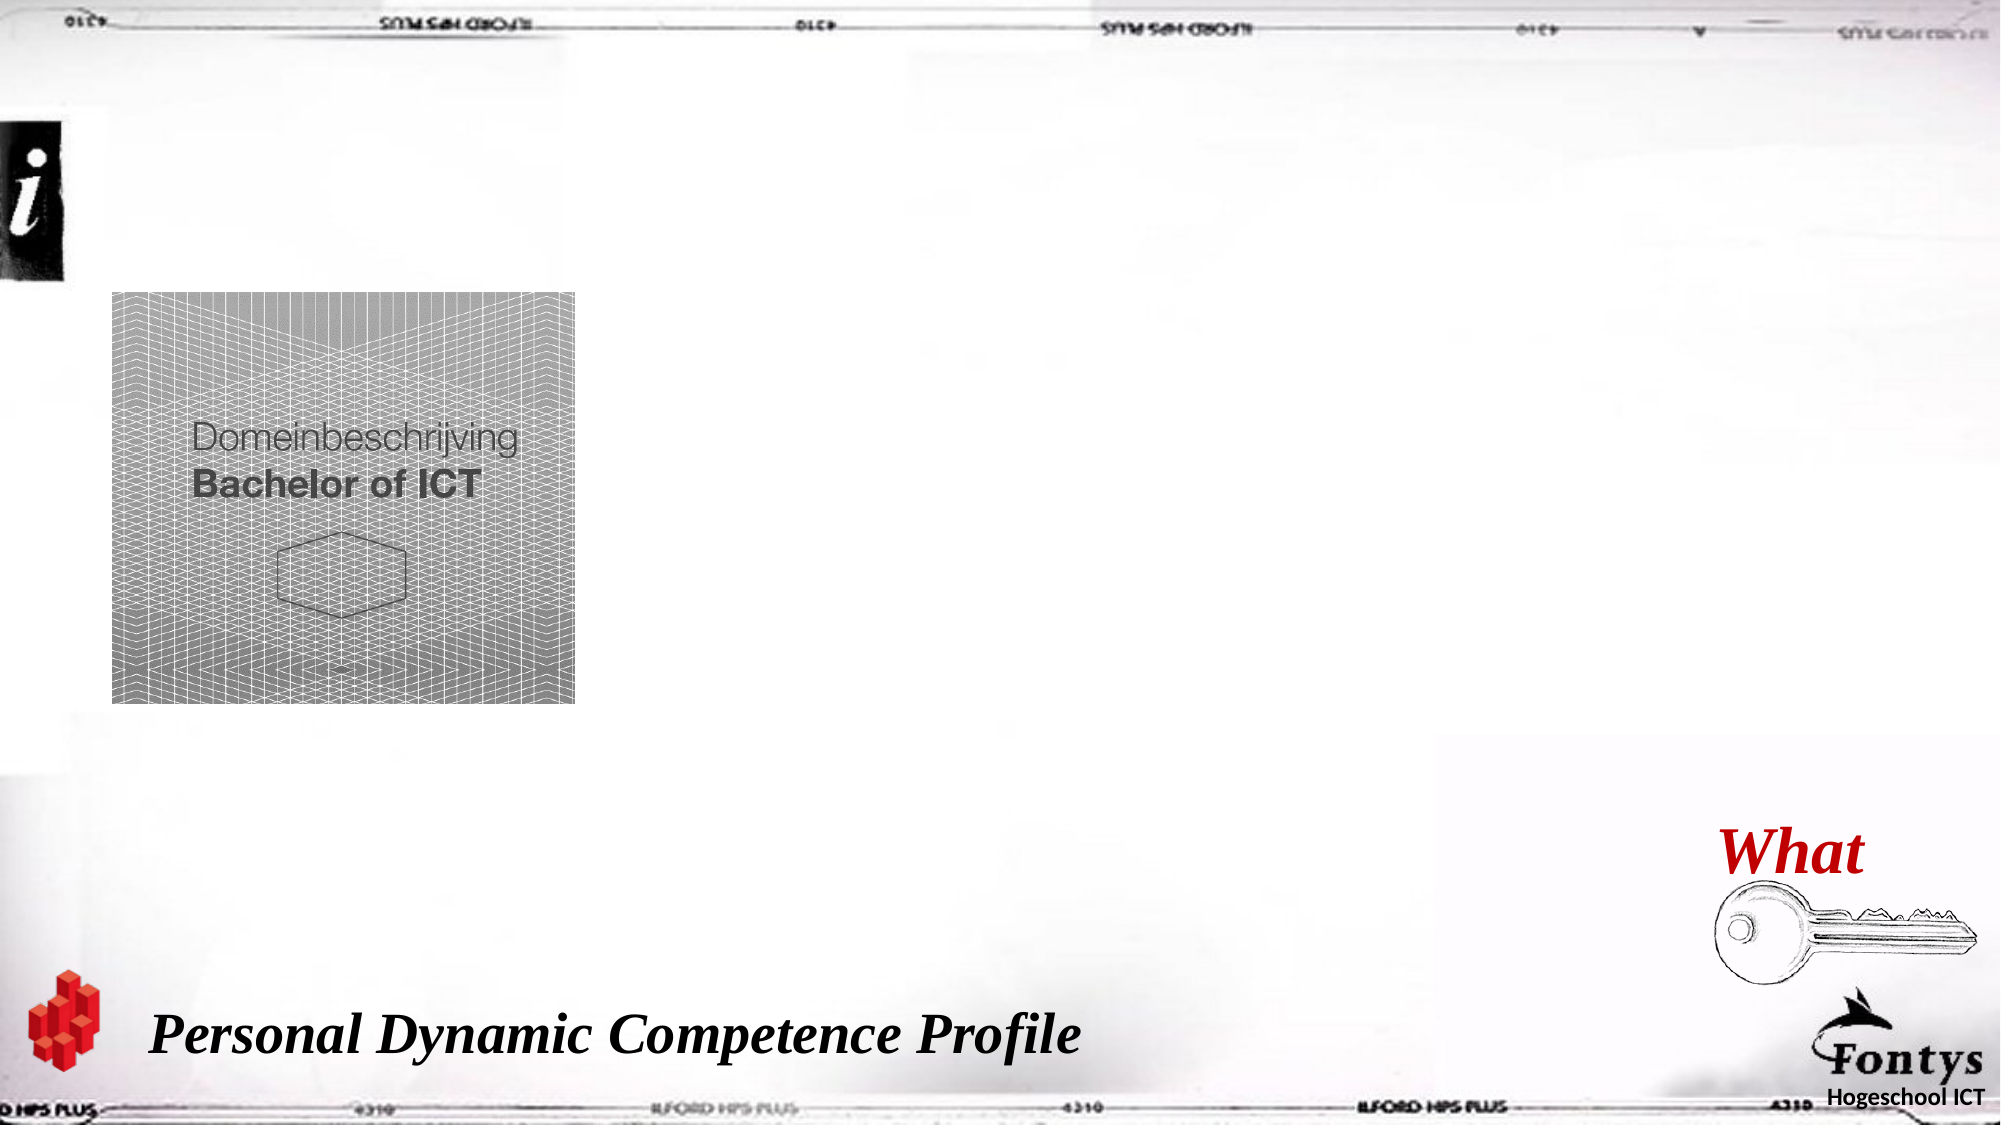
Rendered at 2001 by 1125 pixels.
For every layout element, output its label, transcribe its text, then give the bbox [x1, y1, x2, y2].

text_box Hogeschool ICT [1812, 1102, 2000, 1118]
picture [0, 0, 2001, 1125]
text_box Personal Dynamic Competence Profile [133, 987, 1098, 1073]
